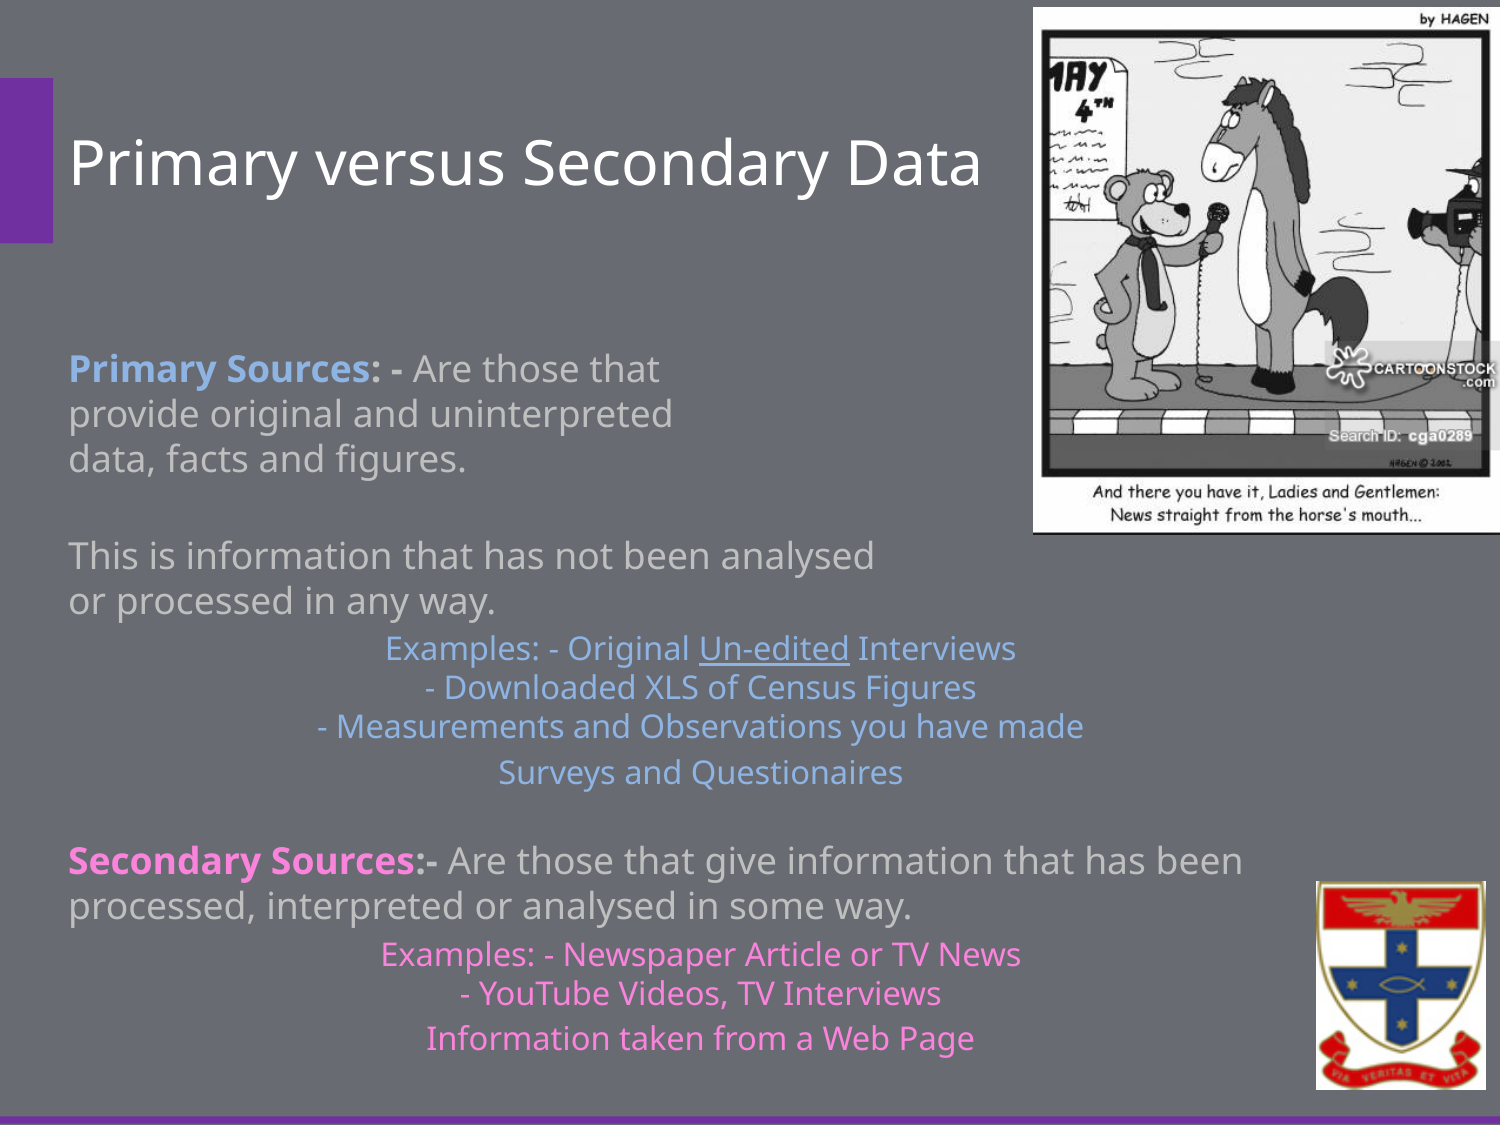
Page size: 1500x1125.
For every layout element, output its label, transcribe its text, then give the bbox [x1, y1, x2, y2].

picture [1033, 6, 1500, 536]
subtitle Primary Sources: - Are those that provide original and uninterpreted data, facts and figures. This is information that has not been analysed or processed in any way. Examples: - Original Un-edited Interviews - Downloaded XLS of Census Figures - Measurements and Observations you have made Surveys and Questionaires Secondary Sources:- Are those that give information that has been processed, interpreted or analysed in some way. Examples: - Newspaper Article or TV News - YouTube Videos, TV Interviews Information taken from a Web Page [53, 338, 1282, 1071]
picture [1316, 881, 1486, 1090]
title Primary versus Secondary Data [53, 78, 1028, 244]
